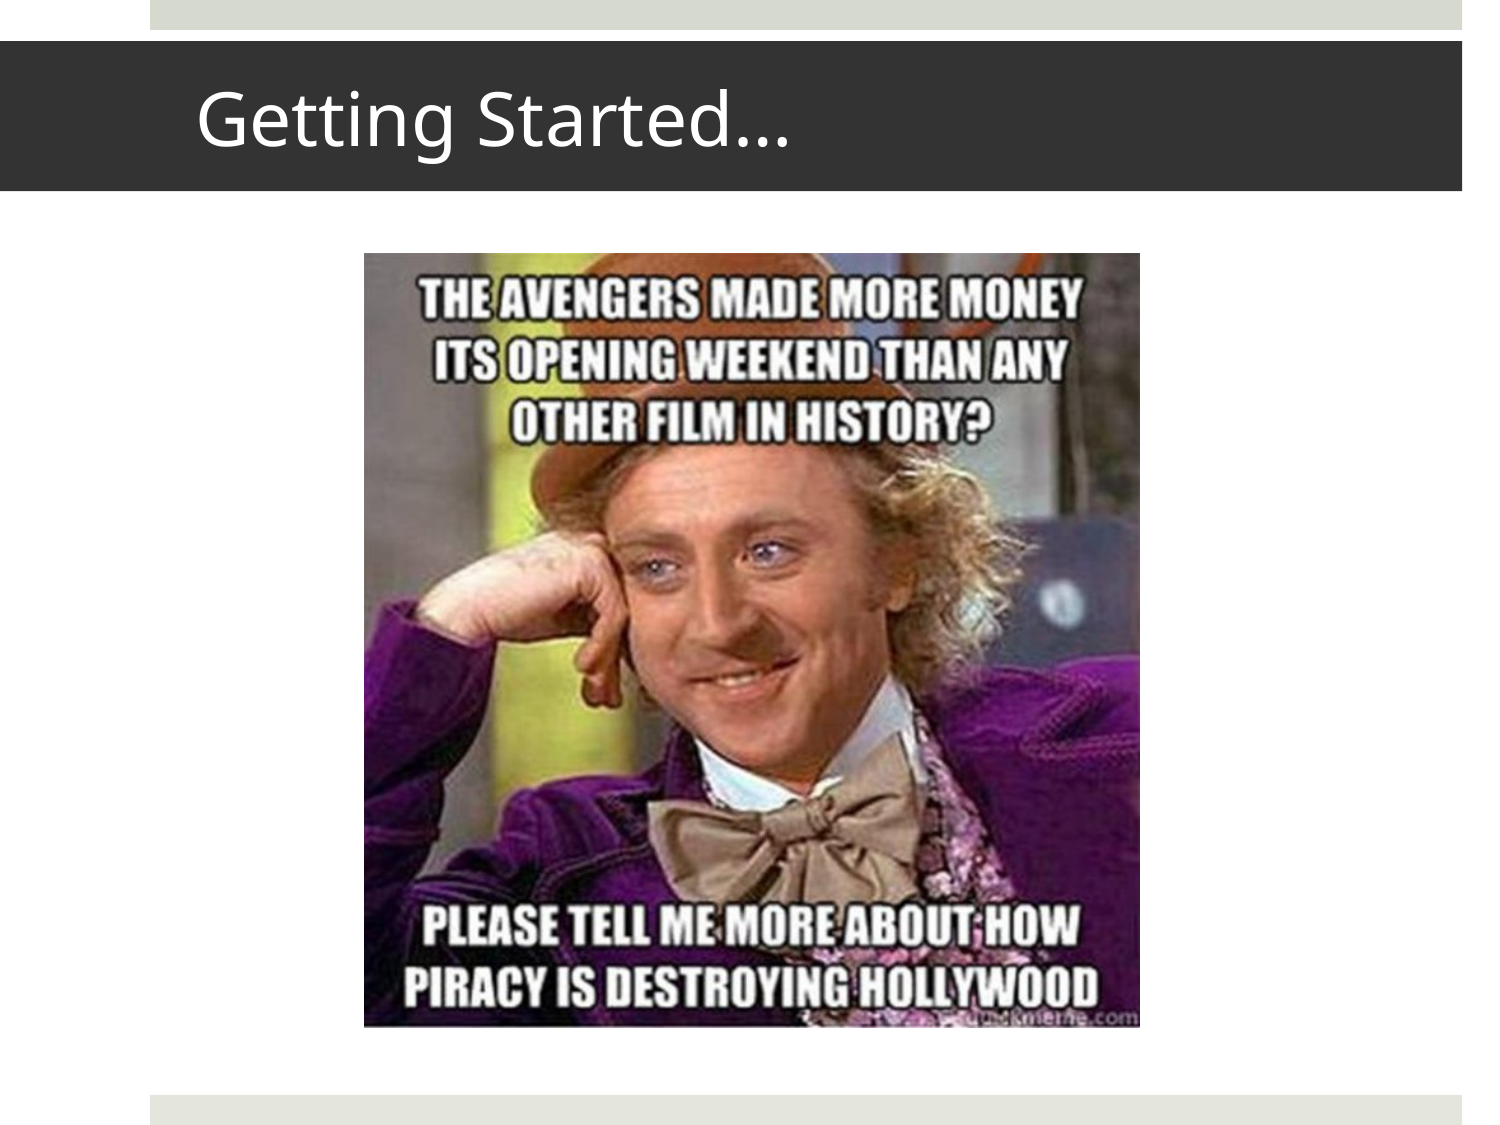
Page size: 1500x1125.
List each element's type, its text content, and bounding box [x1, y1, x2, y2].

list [72, 252, 1432, 1029]
title Getting Started… [0, 41, 1463, 192]
